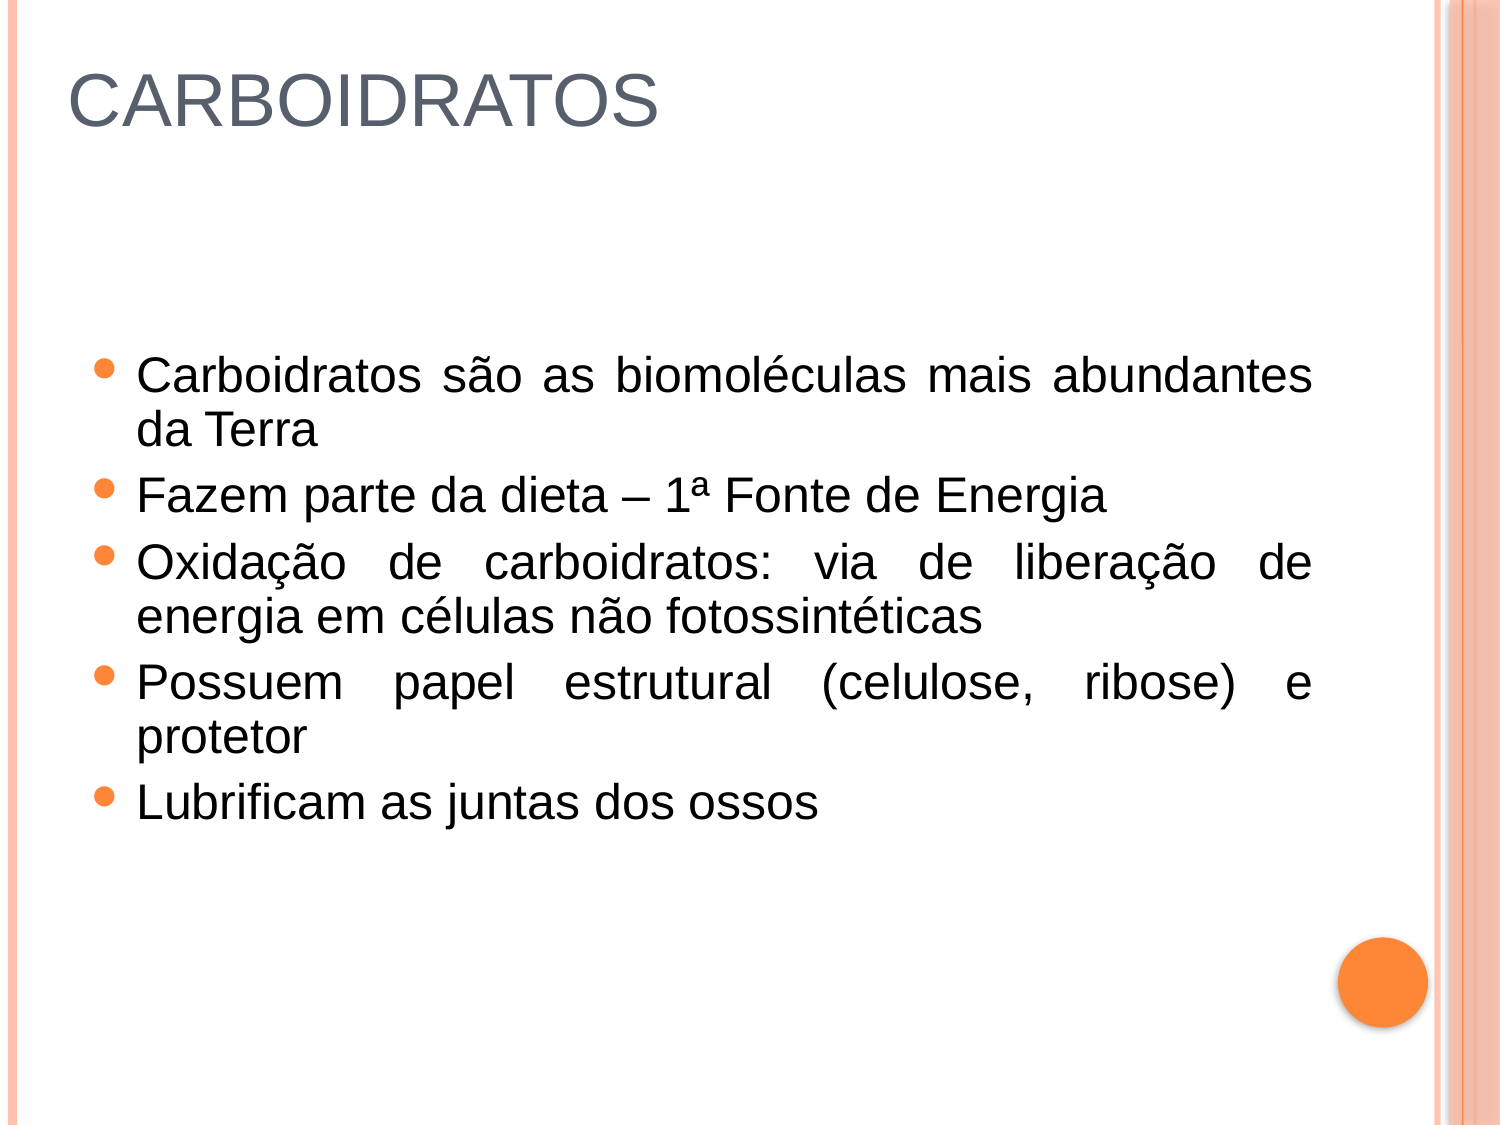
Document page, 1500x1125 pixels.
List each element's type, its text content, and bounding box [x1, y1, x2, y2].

title Carboidratos [53, 0, 1279, 149]
text_box Carboidratos são as biomoléculas mais abundantes da Terra Fazem parte da dieta – 1ª Fonte de Energia Oxidação de carboidratos: via de liberação de energia em células não fotossintéticas Possuem papel estrutural (celulose, ribose) e protetor Lubrificam as juntas dos ossos [76, 172, 1329, 839]
